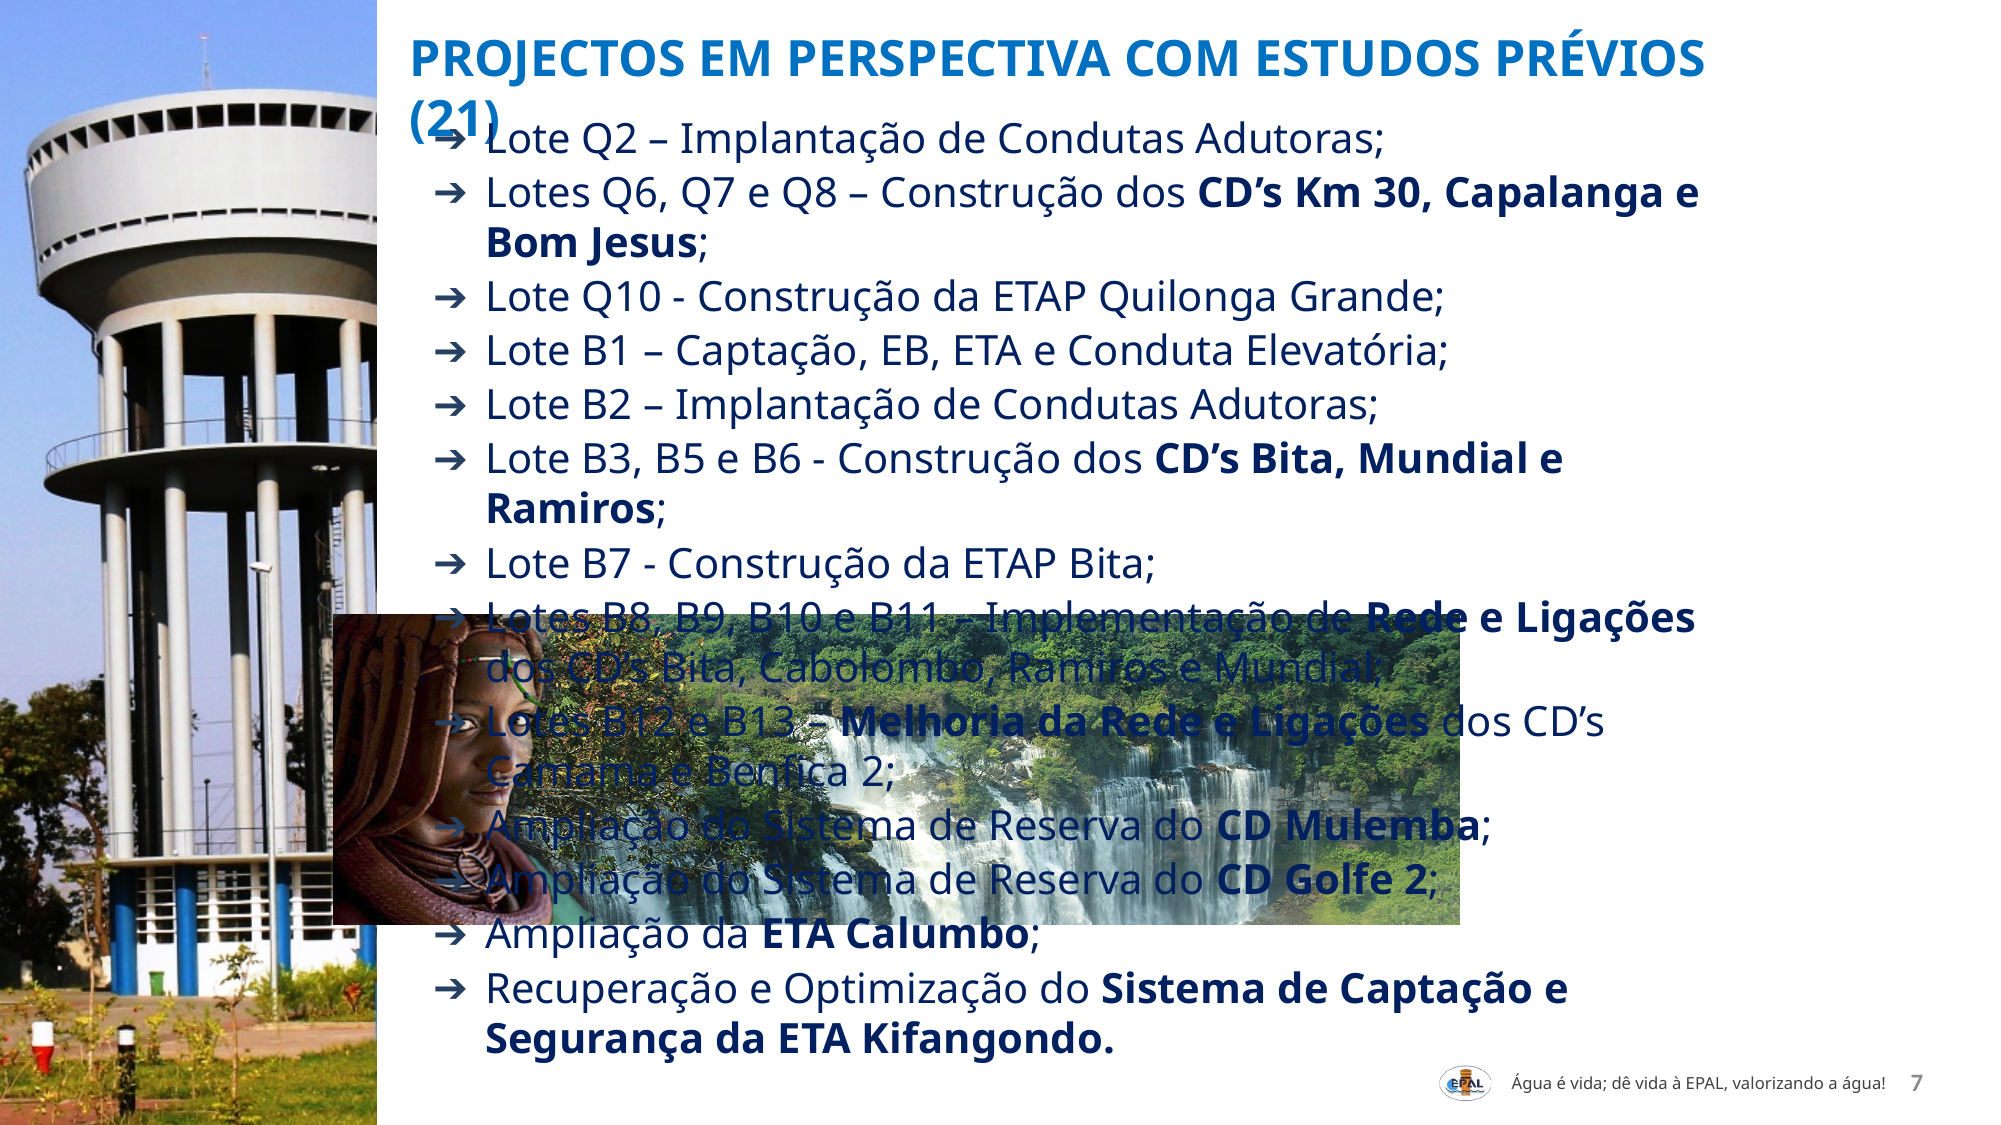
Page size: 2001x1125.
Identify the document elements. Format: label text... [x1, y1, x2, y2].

text_box Água é vida; dê vida à EPAL, valorizando a água! [1488, 1057, 1902, 1112]
slide_number 7 [1488, 1051, 1939, 1112]
text_box PROJECTOS EM PERSPECTIVA COM ESTUDOS PRÉVIOS (21) [394, 11, 1792, 110]
text_box Lote Q2 – Implantação de Condutas Adutoras; Lotes Q6, Q7 e Q8 – Construção dos CD’s Km 30, Capalanga e Bom Jesus; Lote Q10 - Construção da ETAP Quilonga Grande; Lote B1 – Captação, EB, ETA e Conduta Elevatória; Lote B2 – Implantação de Condutas Adutoras; Lote B3, B5 e B6 - Construção dos CD’s Bita, Mundial e Ramiros; Lote B7 - Construção da ETAP Bita; Lotes B8, B9, B10 e B11 – Implementação de Rede e Ligações dos CD’s Bita, Cabolombo, Ramiros e Mundial; Lotes B12 e B13 – Melhoria da Rede e Ligações dos CD’s Camama e Benfica 2; Ampliação do Sistema de Reserva do CD Mulemba; Ampliação do Sistema de Reserva do CD Golfe 2; Ampliação da ETA Calumbo; Recuperação e Optimização do Sistema de Captação e Segurança da ETA Kifangondo. [395, 96, 1758, 1041]
picture [1439, 1065, 1491, 1101]
picture [0, 0, 1460, 1125]
